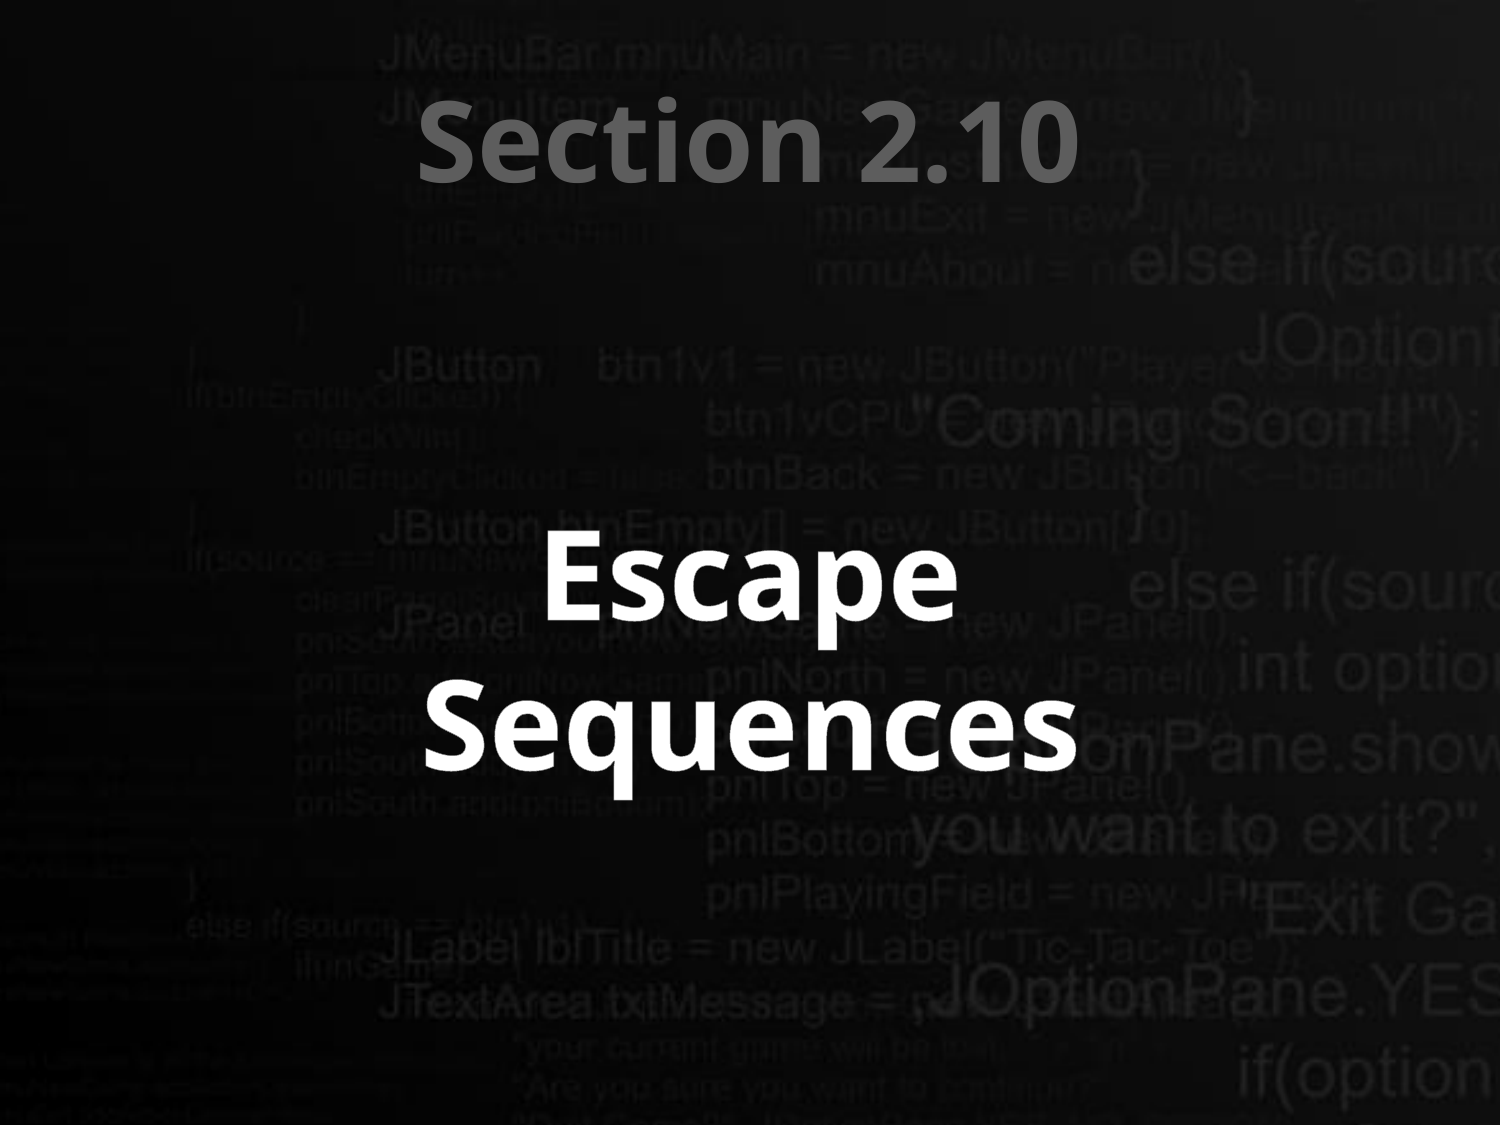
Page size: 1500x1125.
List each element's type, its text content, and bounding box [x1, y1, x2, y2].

text_box Section 2.10 [60, 62, 1438, 213]
text_box Sequences [62, 637, 1439, 803]
text_box Escape [205, 487, 1293, 637]
picture [0, 0, 1500, 1125]
